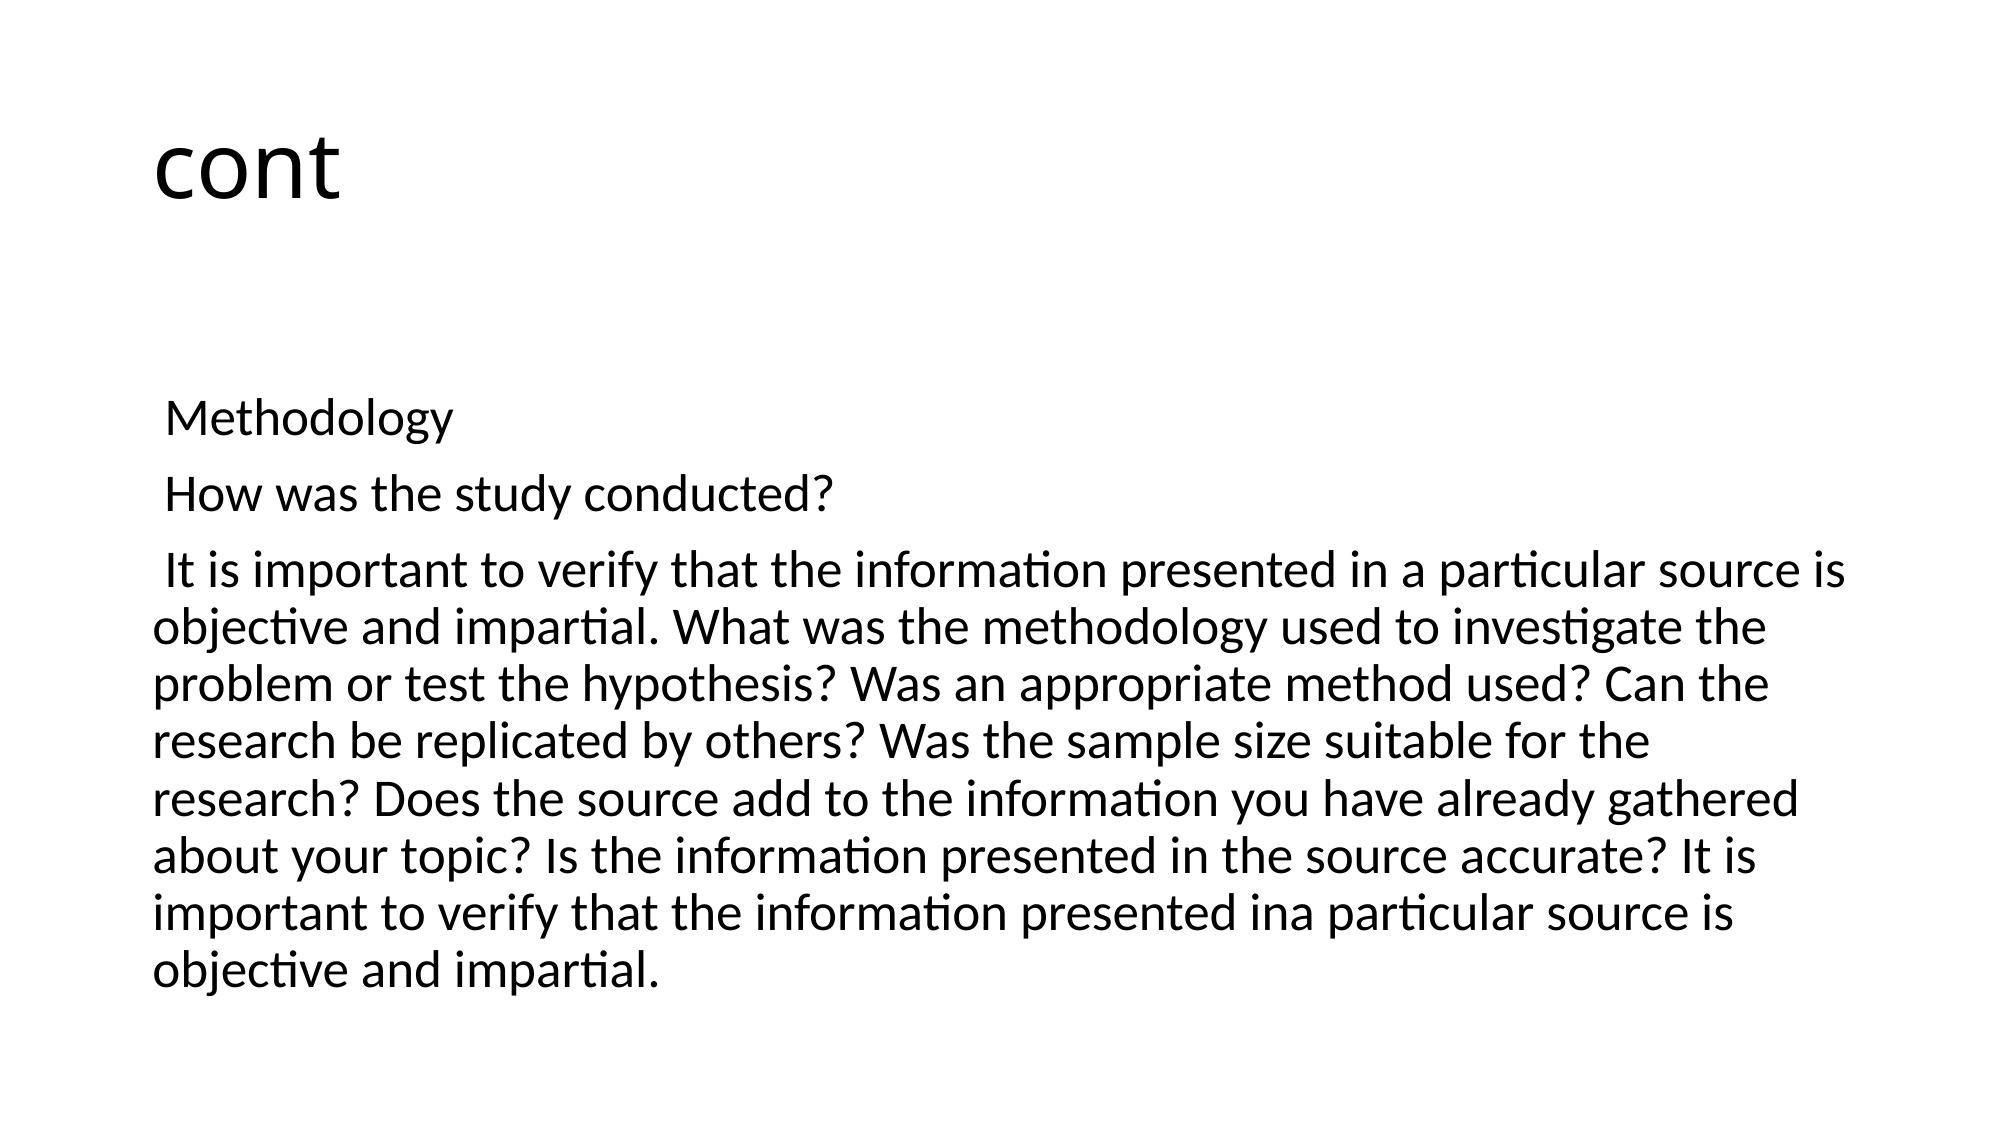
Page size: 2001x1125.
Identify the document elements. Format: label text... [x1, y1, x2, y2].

list Methodology How was the study conducted? It is important to verify that the information presented in a particular source is objective and impartial. What was the methodology used to investigate the problem or test the hypothesis? Was an appropriate method used? Can the research be replicated by others? Was the sample size suitable for the research? Does the source add to the information you have already gathered about your topic? Is the information presented in the source accurate? It is important to verify that the information presented ina particular source is objective and impartial. [137, 299, 1863, 1014]
title cont [137, 59, 1863, 278]
